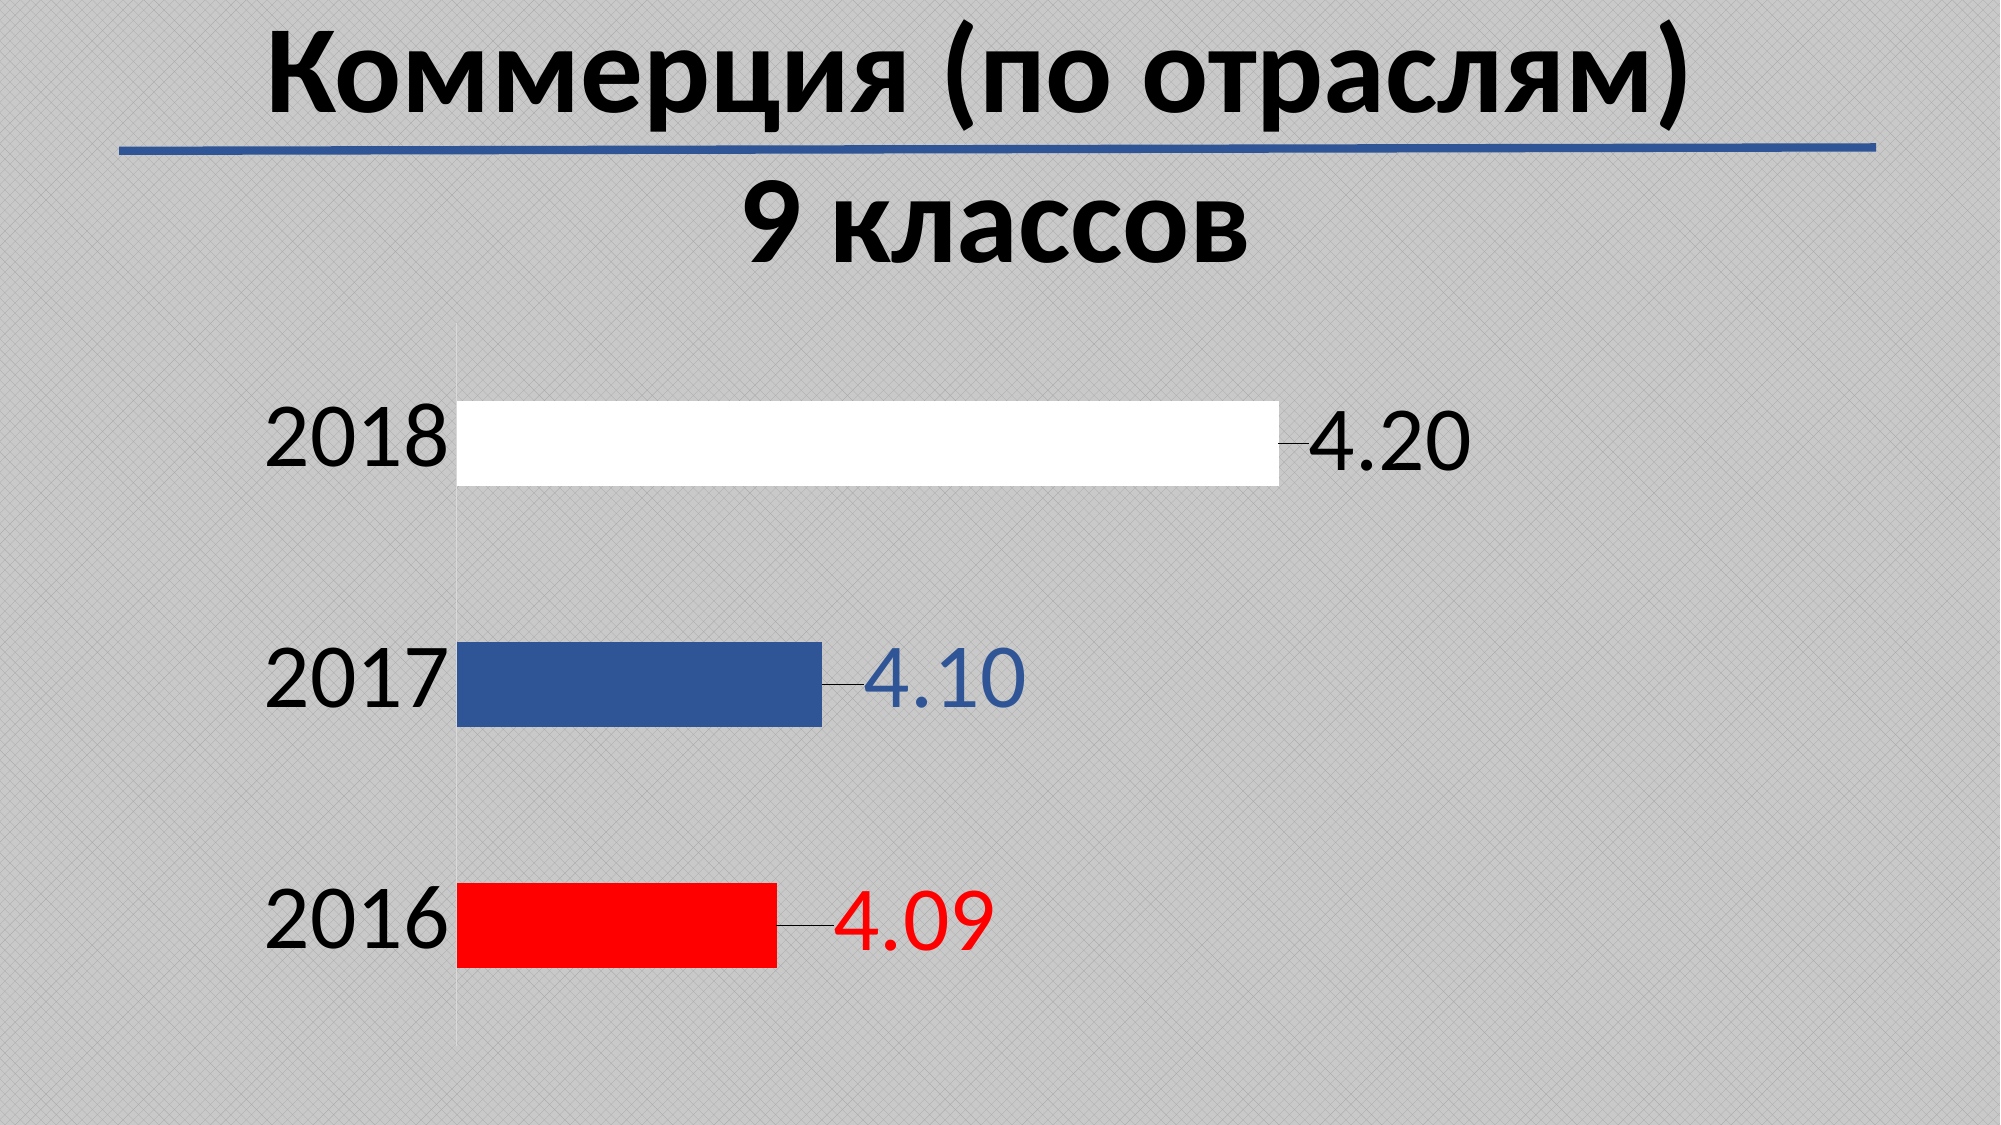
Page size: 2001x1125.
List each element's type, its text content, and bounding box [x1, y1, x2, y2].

chart [119, 298, 1561, 1067]
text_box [119, 147, 1877, 151]
text_box Коммерция (по отраслям) 9 классов [91, 0, 1899, 296]
